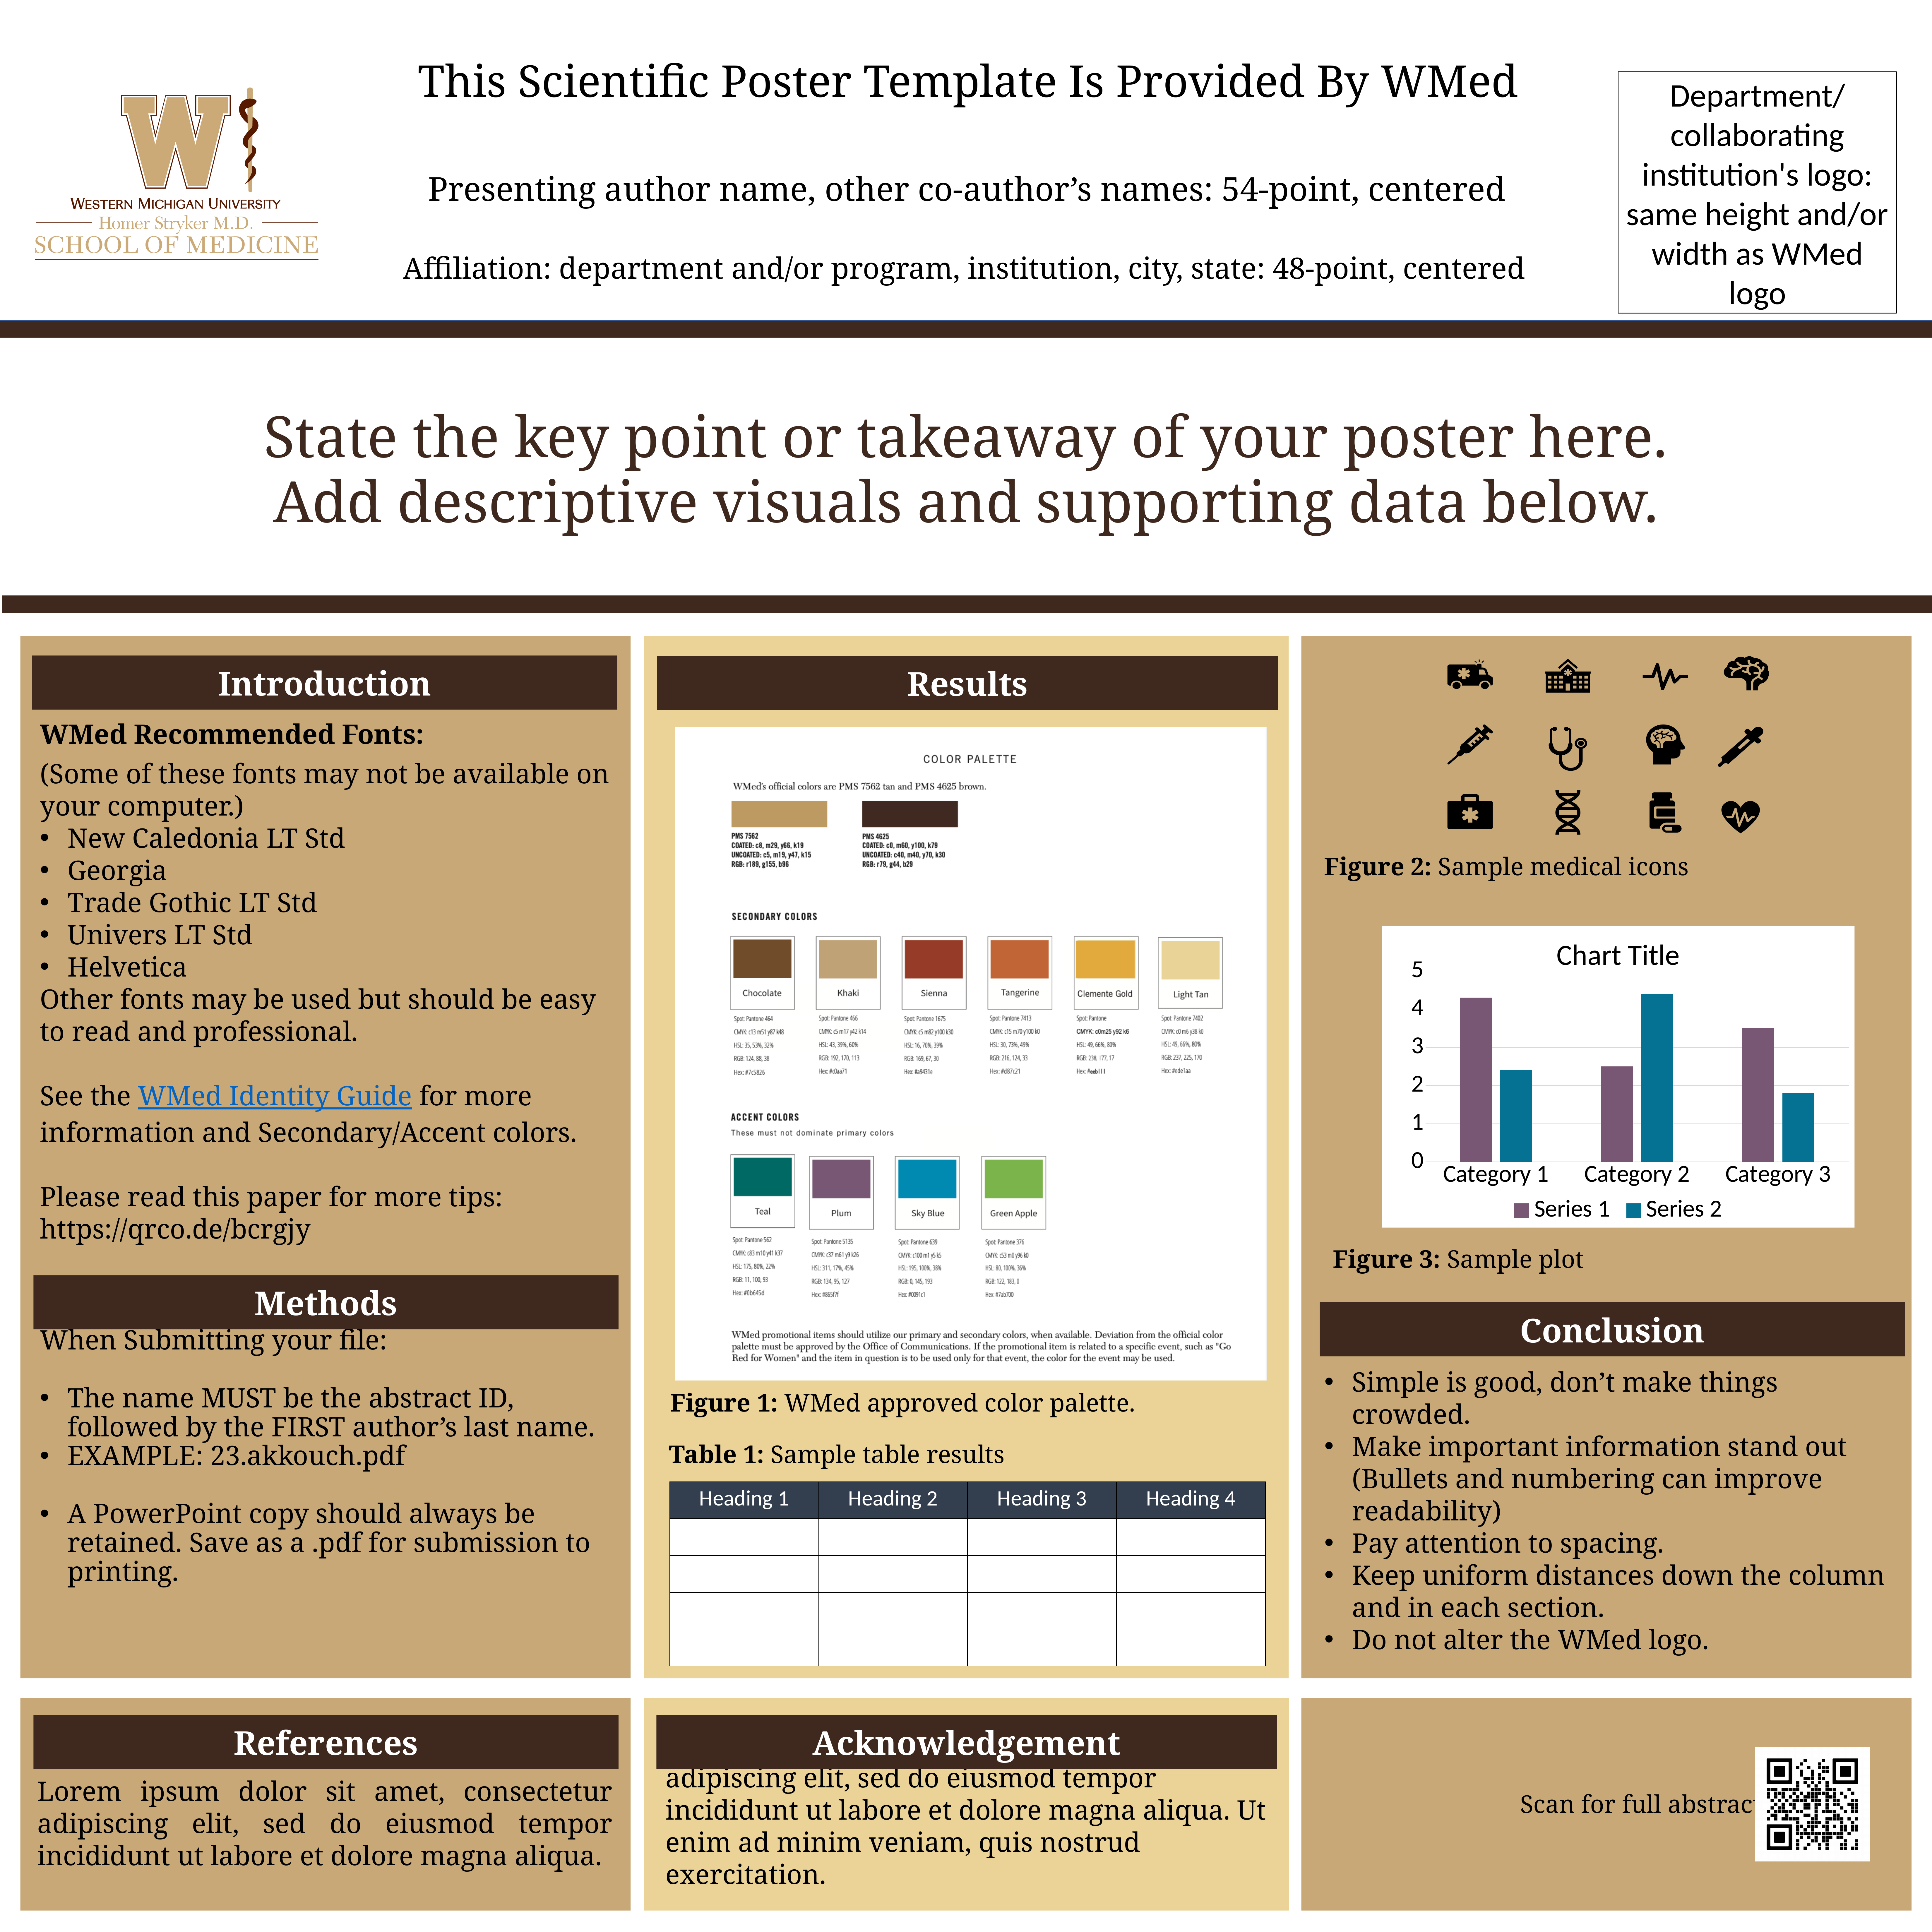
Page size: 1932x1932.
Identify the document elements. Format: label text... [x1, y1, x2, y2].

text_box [1443, 649, 1774, 841]
text_box Acknowledgement [656, 1715, 1277, 1769]
text_box Figure 1: WMed approved color palette. [666, 1361, 1272, 1444]
table_cell [819, 1593, 967, 1629]
text_box [644, 1698, 1289, 1911]
picture [1755, 1747, 1870, 1861]
text_box Figure 3: Sample plot [1329, 1218, 1932, 1301]
text_box State the key point or takeaway of your poster here. Add descriptive visuals and supporting data below. [0, 359, 1932, 581]
text_box WMed Recommended Fonts: (Some of these fonts may not be available on your computer.) New Caledonia LT Std Georgia Trade Gothic LT Std Univers LT Std Helvetica Other fonts may be used but should be easy to read and professional. See the WMed Identity Guide for more information and Secondary/Accent colors. Please read this paper for more tips: https://qrco.de/bcrgjy [35, 715, 617, 1246]
text_box Affiliation: department and/or program, institution, city, state: 48-point, centered [342, 247, 1595, 287]
table_header Heading 1 [670, 1496, 818, 1518]
text_box adipiscing elit, sed do eiusmod tempor incididunt ut labore et dolore magna aliqua. Ut enim ad minim veniam, quis nostrud exercitation. [661, 1769, 1277, 1894]
text_box Lorem ipsum dolor sit amet, consectetur adipiscing elit, sed do eiusmod tempor incididunt ut labore et dolore magna aliqua. [33, 1770, 617, 1875]
text_box Results [657, 655, 1278, 710]
table_cell [819, 1629, 967, 1666]
text_box Table 1: Sample table results [664, 1414, 1271, 1496]
text_box [1301, 1698, 1912, 1911]
table_cell [1117, 1519, 1265, 1555]
text_box This Scientific Poster Template Is Provided By WMed [342, 51, 1595, 108]
table_cell [968, 1593, 1116, 1629]
text_box References [33, 1715, 619, 1769]
text_box Introduction [32, 655, 618, 710]
text_box [20, 1698, 631, 1911]
table_cell [1117, 1629, 1265, 1666]
table_cell [819, 1519, 967, 1555]
text_box [2, 595, 1932, 613]
table_cell [670, 1519, 818, 1555]
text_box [645, 743, 675, 1087]
text_box Methods [33, 1275, 619, 1330]
text_box Conclusion [1320, 1302, 1905, 1356]
text_box [644, 636, 1289, 1678]
table_cell [670, 1593, 818, 1629]
table_cell [968, 1519, 1116, 1555]
table_cell [1117, 1556, 1265, 1592]
text_box Presenting author name, other co-author’s names: 54-point, centered [341, 166, 1594, 210]
text_box [0, 320, 1932, 338]
text_box When Submitting your file: The name MUST be the abstract ID, followed by the FIRST author’s last name. EXAMPLE: 23.akkouch.pdf A PowerPoint copy should always be retained. Save as a .pdf for submission to printing. [35, 1322, 617, 1592]
text_box Department/collaborating institution's logo: same height and/or width as WMed logo [1618, 71, 1897, 313]
table_cell [968, 1629, 1116, 1666]
text_box Simple is good, don’t make things crowded. Make important information stand out (Bullets and numbering can improve readability) Pay attention to spacing. Keep uniform distances down the column and in each section. Do not alter the WMed logo. [1320, 1360, 1904, 1659]
table_cell [819, 1556, 967, 1592]
text_box [20, 636, 631, 1678]
picture [675, 727, 1267, 1381]
table_header Heading 4 [1117, 1496, 1265, 1518]
table_cell [968, 1556, 1116, 1592]
picture [35, 88, 318, 260]
table_cell [670, 1629, 818, 1666]
text_box Figure 2: Sample medical icons [1320, 826, 1926, 909]
chart [1382, 926, 1855, 1228]
text_box [1301, 636, 1912, 1678]
text_box Scan for full abstract [1516, 1784, 1755, 1823]
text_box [1267, 743, 1271, 1087]
table_cell [1117, 1593, 1265, 1629]
table_header Heading 2 [819, 1496, 967, 1518]
table_cell [670, 1556, 818, 1592]
table_header Heading 3 [968, 1496, 1116, 1518]
